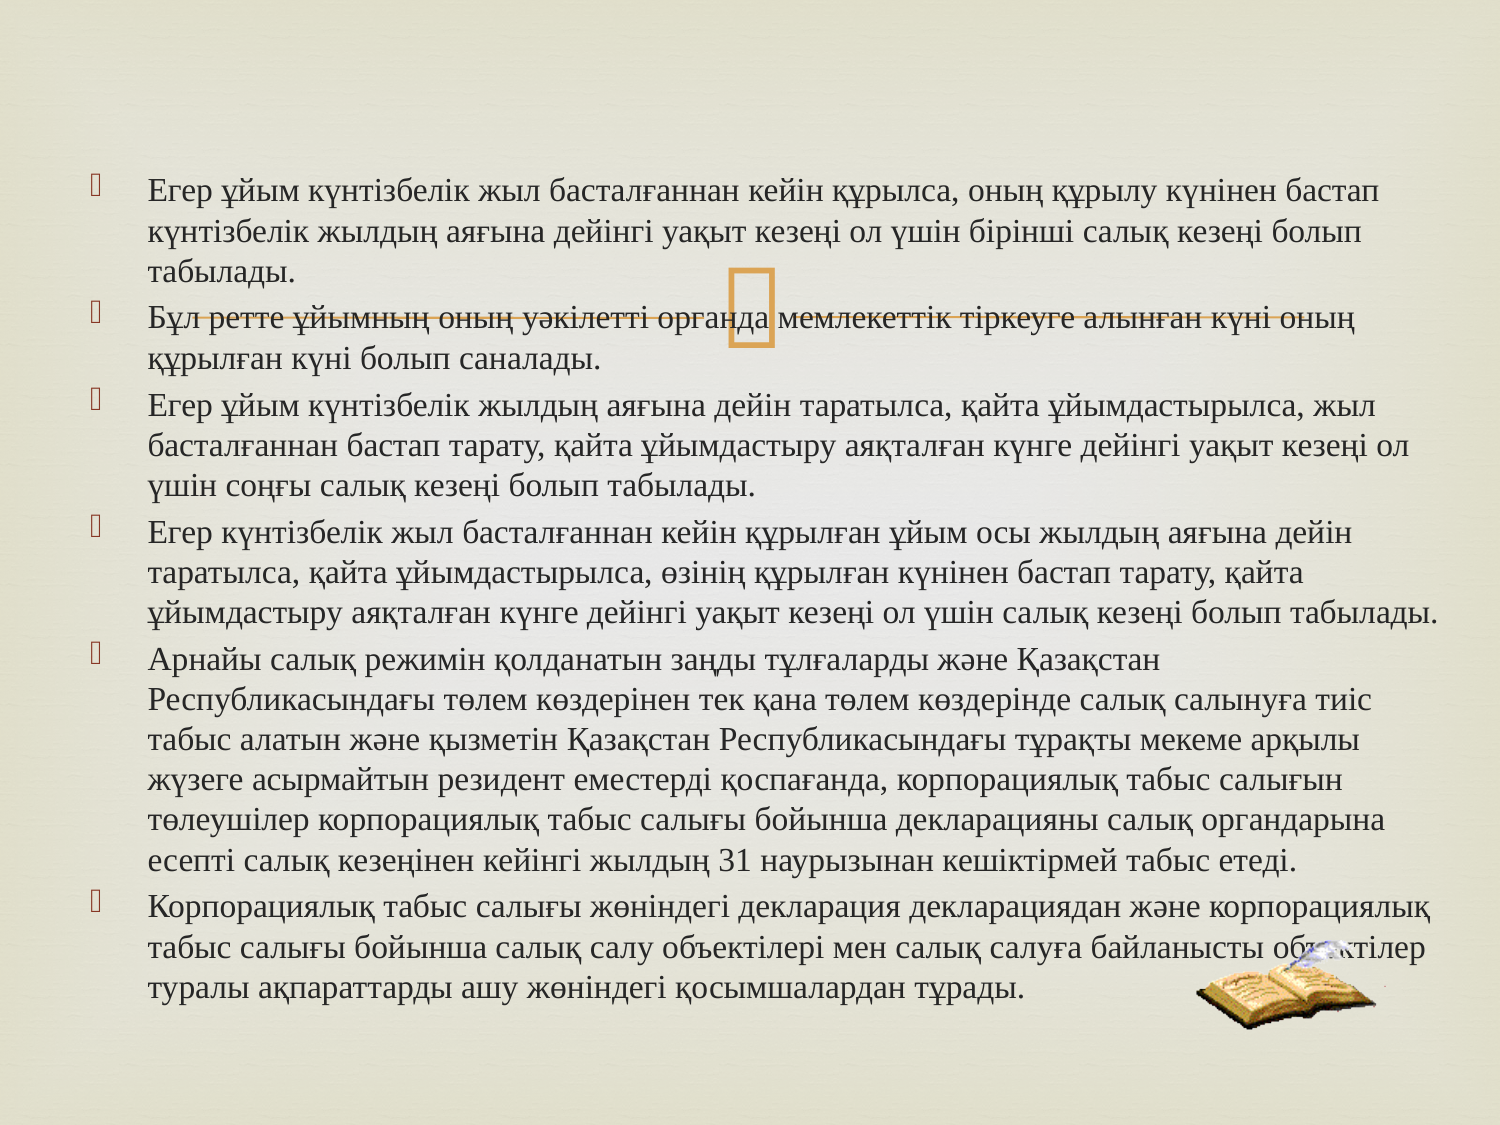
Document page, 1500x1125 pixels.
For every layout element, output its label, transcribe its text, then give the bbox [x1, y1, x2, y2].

picture [1186, 940, 1419, 1038]
list Егер ұйым күнтiзбелiк жыл басталғаннан кейiн құрылса, оның құрылу күнiнен бастап күнтiзбелiк жылдың аяғына дейiнгi уақыт кезеңi ол үшiн бiрiншi салық кезеңi болып табылады. Бұл ретте ұйымның оның уәкiлеттi органда мемлекеттік тiркеуге алынған күнi оның құрылған күнi болып саналады. Егер ұйым күнтiзбелiк жылдың аяғына дейiн таратылса, қайта ұйымдастырылса, жыл басталғаннан бастап тарату, қайта ұйымдастыру аяқталған күнге дейiнгi уақыт кезеңi ол үшiн соңғы салық кезеңi болып табылады. Егер күнтiзбелiк жыл басталғаннан кейiн құрылған ұйым осы жылдың аяғына дейiн таратылса, қайта ұйымдастырылса, өзiнiң құрылған күнiнен бастап тарату, қайта ұйымдастыру аяқталған күнге дейiнгi уақыт кезеңi ол үшiн салық кезеңi болып табылады. Арнайы салық режимiн қолданатын заңды тұлғаларды және Қазақстан Республикасындағы төлем көздерiнен тек қана төлем көздерiнде салық салынуға тиiс табыс алатын және қызметiн Қазақстан Республикасындағы тұрақты мекеме арқылы жүзеге асырмайтын резидент еместердi қоспағанда, корпорациялық табыс салығын төлеушiлер корпорациялық табыс салығы бойынша декларацияны салық органдарына есептi салық кезеңiнен кейiнгi жылдың 31 наурызынан кешiктiрмей табыс етедi. Корпорациялық табыс салығы жөнiндегi декларация декларациядан және корпорациялық табыс салығы бойынша салық салу объектiлерi мен салық салуға байланысты объектiлер туралы ақпараттарды ашу жөнiндегi қосымшалардан тұрады. [75, 160, 1459, 1038]
